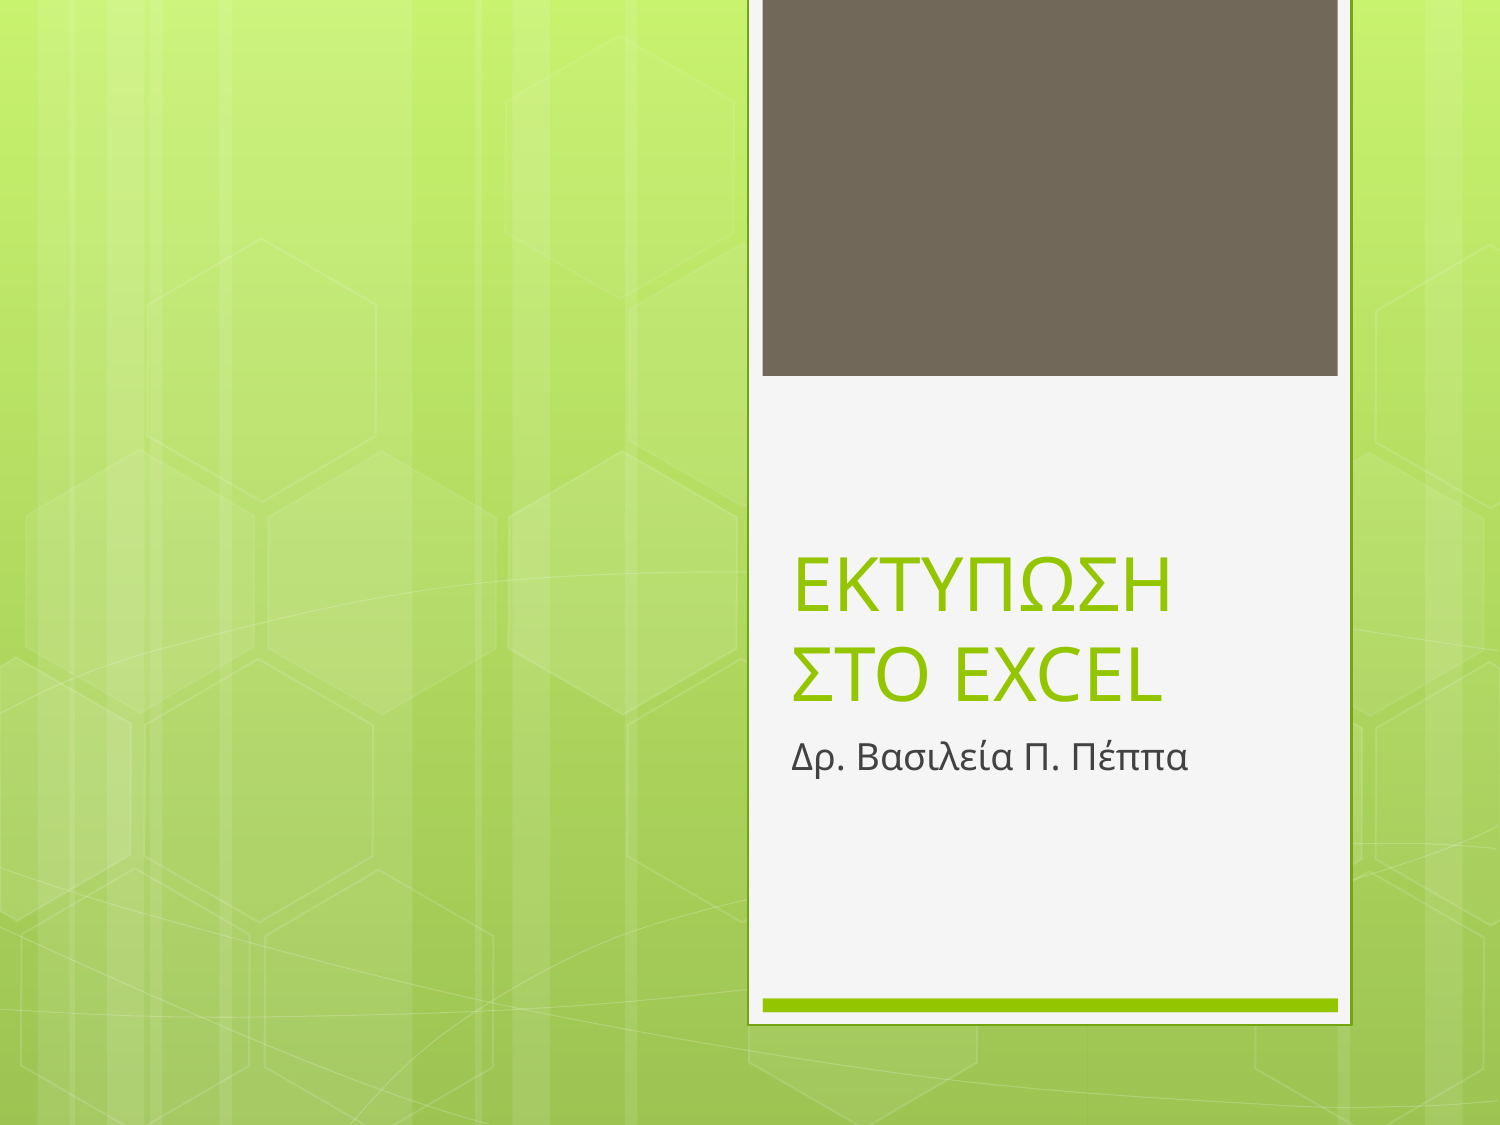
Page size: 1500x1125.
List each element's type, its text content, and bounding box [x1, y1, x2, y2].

title ΕΚΤΥΠΩΣΗ ΣΤΟ EXCEL [776, 444, 1320, 724]
subtitle Δρ. Βασιλεία Π. Πέππα [776, 725, 1320, 933]
